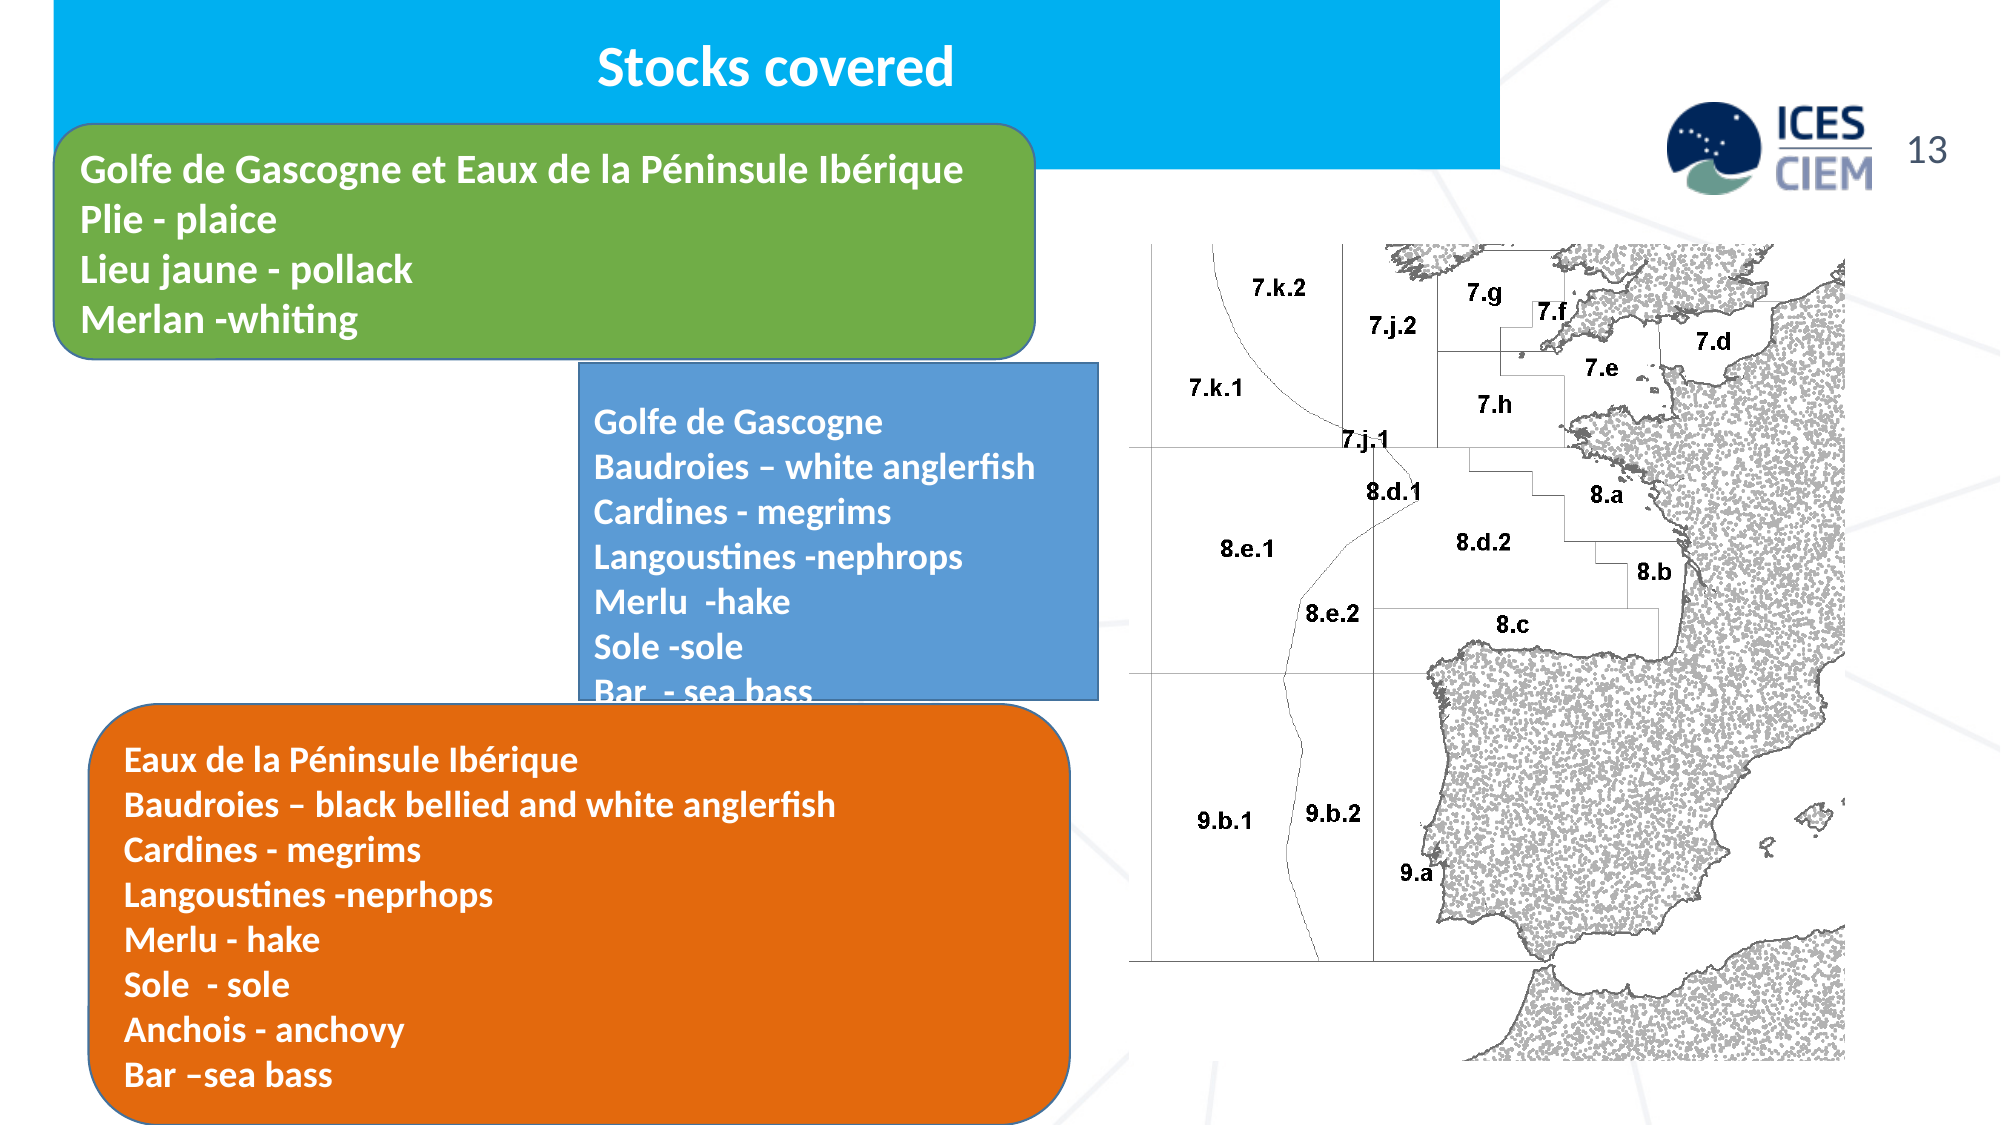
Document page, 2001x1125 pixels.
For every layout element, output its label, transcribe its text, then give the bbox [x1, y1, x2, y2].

text_box Golfe de Gascogne et Eaux de la Péninsule Ibérique Plie - plaice Lieu jaune - pollack Merlan -whiting [52, 122, 1036, 361]
picture [0, 0, 2001, 1125]
text_box Eaux de la Péninsule Ibérique Baudroies – black bellied and white anglerfish Cardines - megrims Langoustines -neprhops Merlu - hake Sole - sole Anchois - anchovy Bar –sea bass [87, 703, 1071, 1125]
text_box Golfe de Gascogne Baudroies – white anglerfish Cardines - megrims Langoustines -nephrops Merlu -hake Sole -sole Bar - sea bass [578, 362, 1099, 701]
title Stocks covered [53, 0, 1500, 170]
